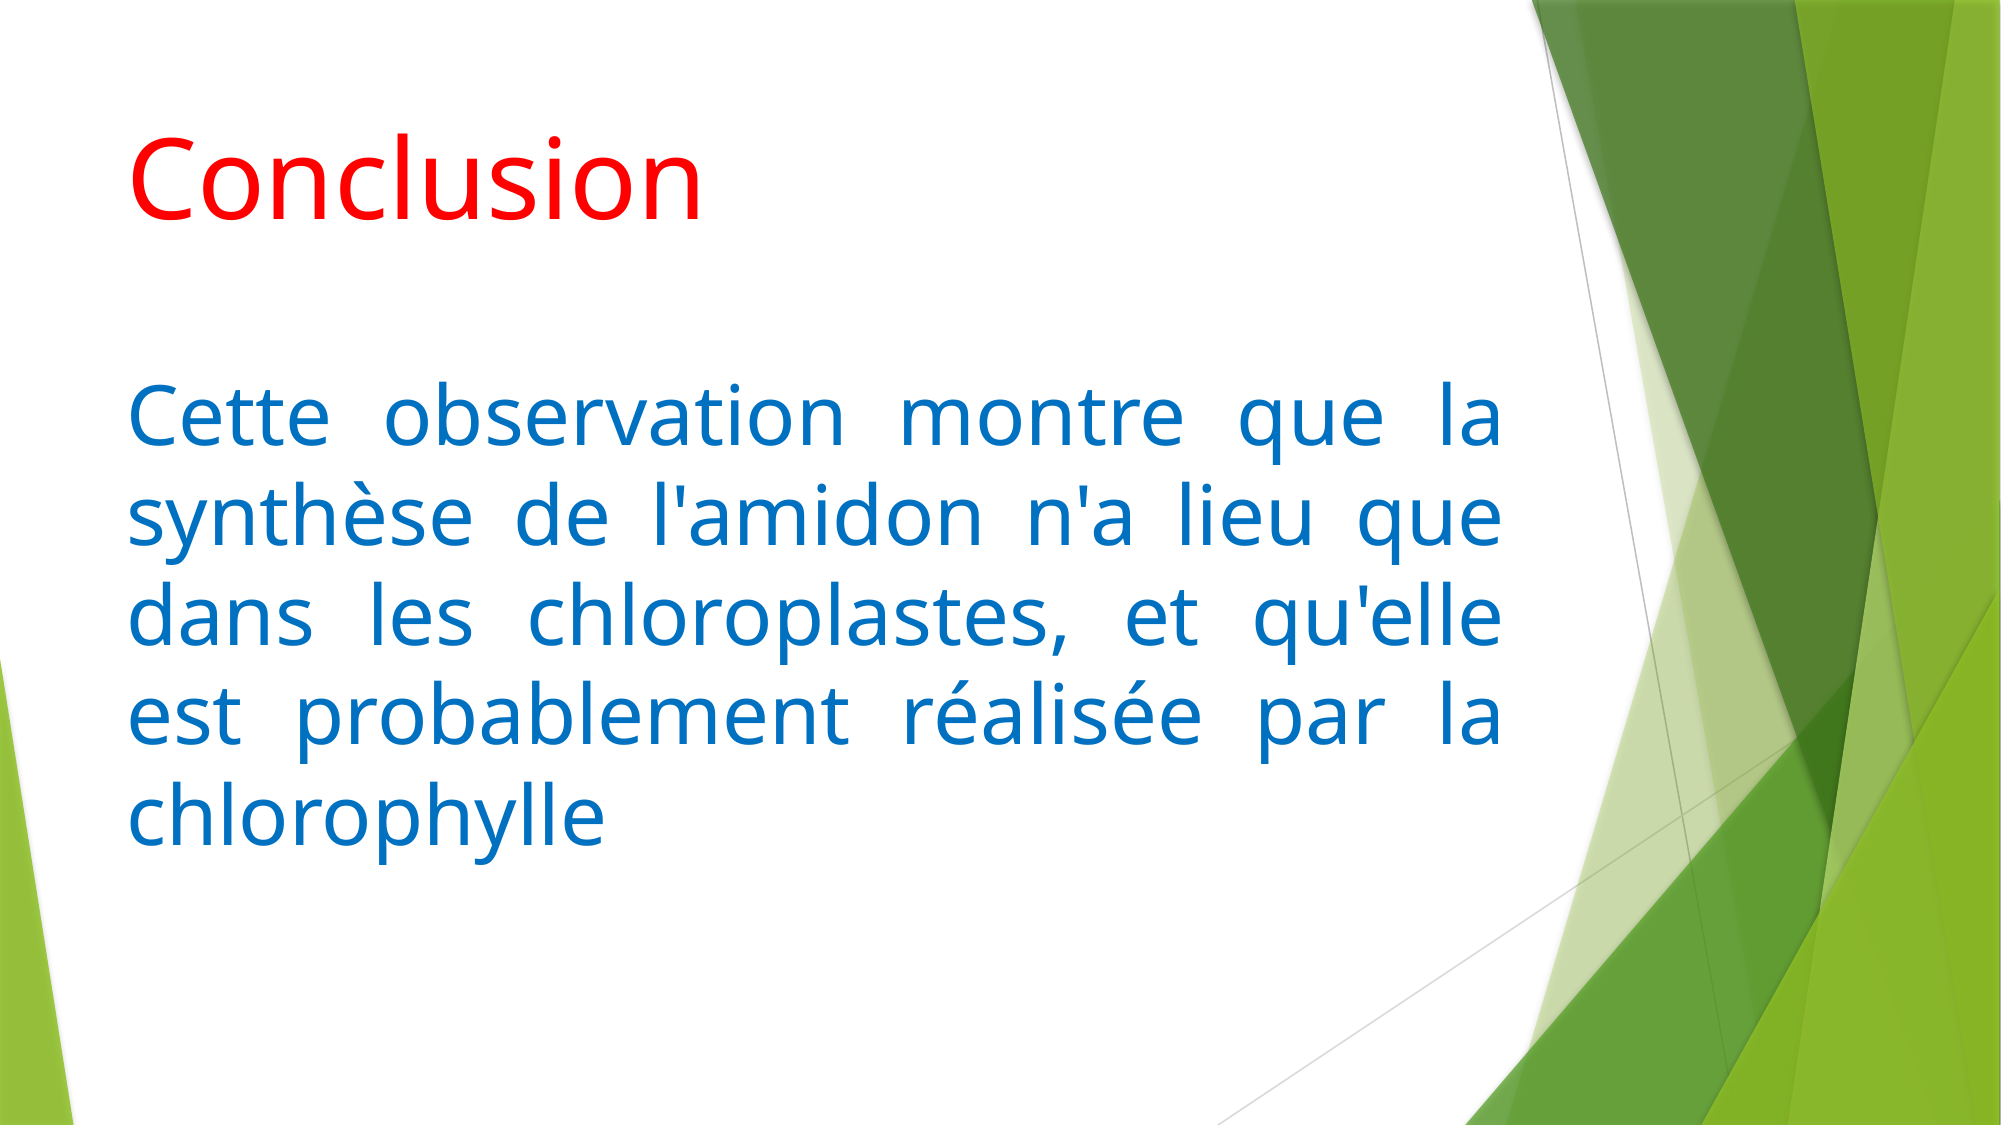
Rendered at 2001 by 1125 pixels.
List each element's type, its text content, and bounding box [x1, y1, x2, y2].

title Conclusion [111, 99, 1522, 317]
list Cette observation montre que la synthèse de l'amidon n'a lieu que dans les chloroplastes, et qu'elle est probablement réalisée par la chlorophylle [111, 354, 1522, 992]
